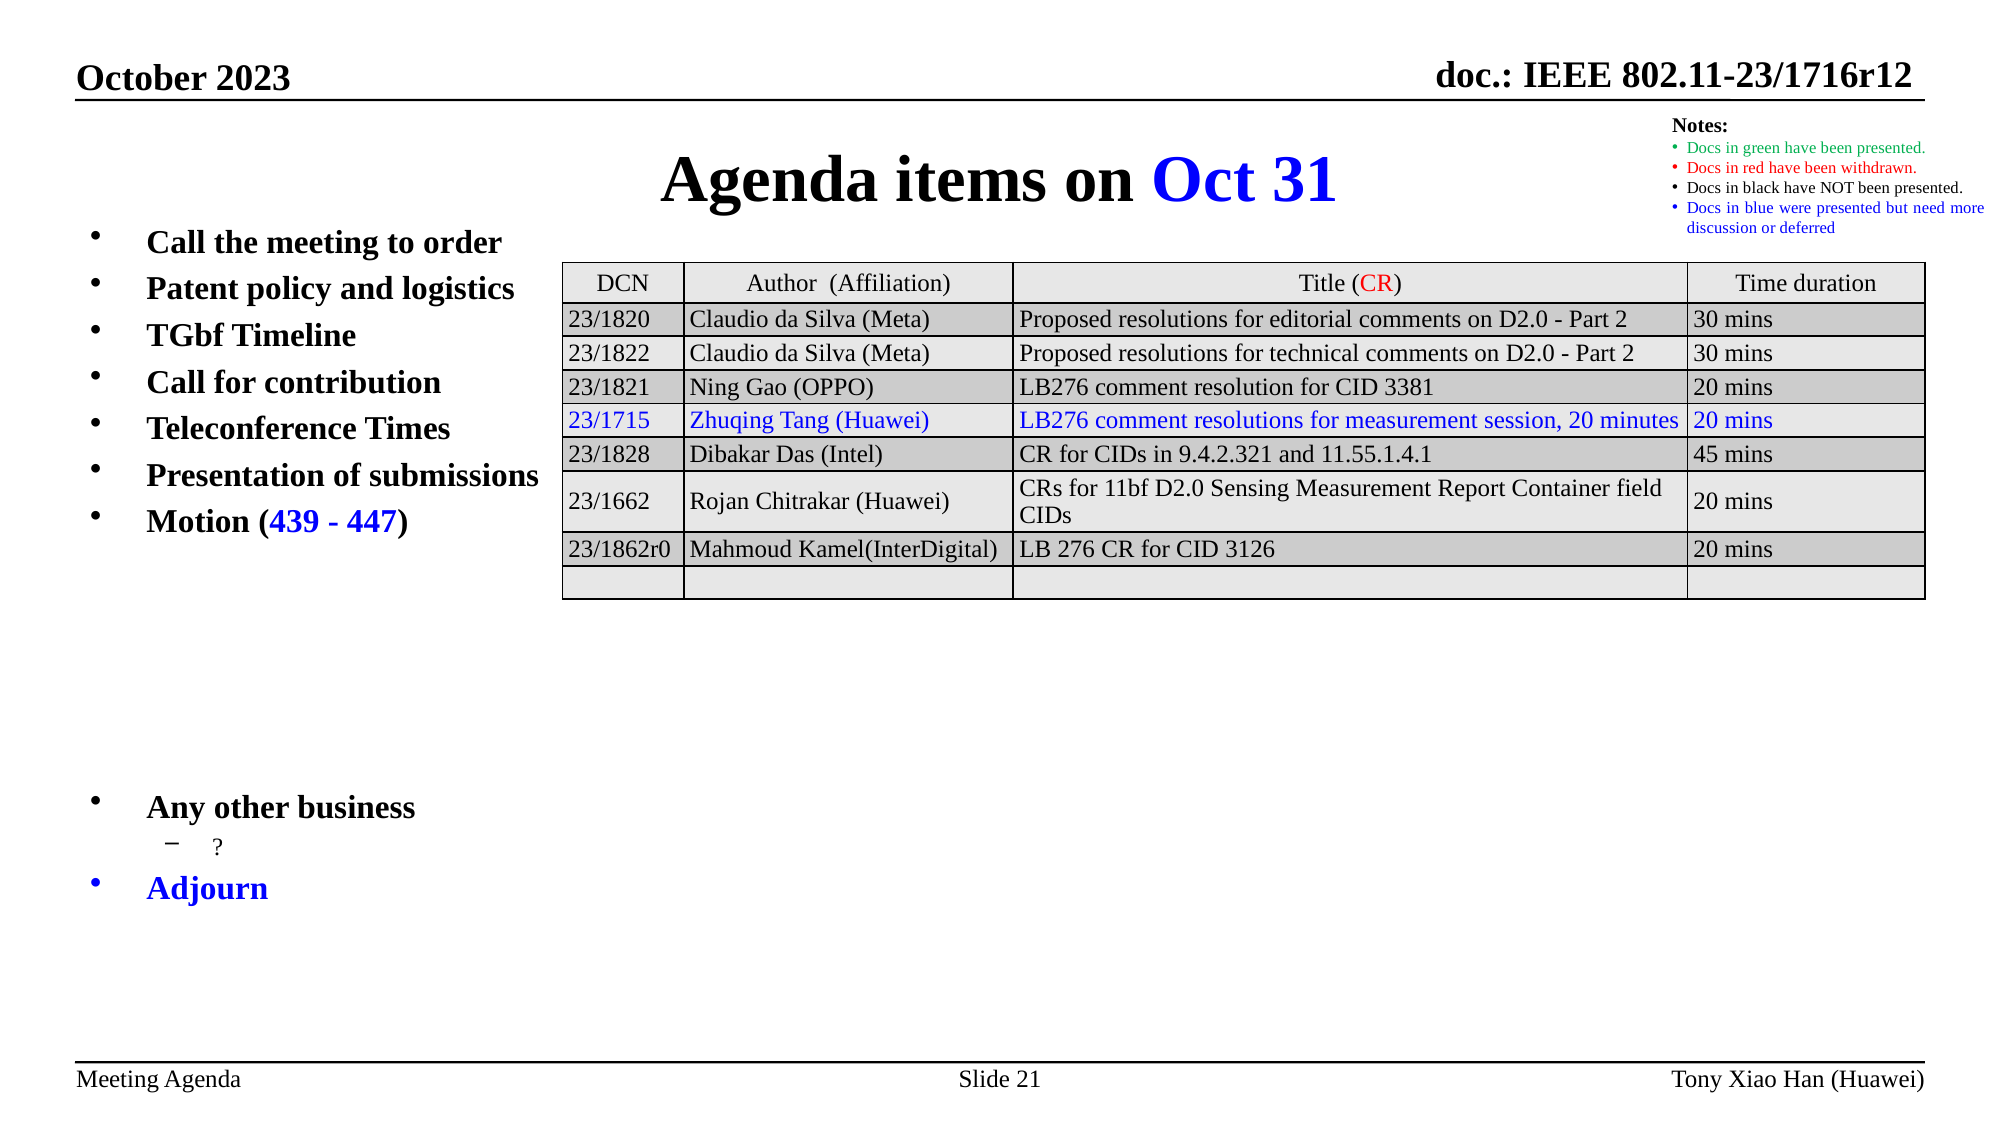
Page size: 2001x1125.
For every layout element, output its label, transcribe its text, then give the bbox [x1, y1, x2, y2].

table_cell 20 mins [1688, 533, 1924, 565]
table_cell 23/1662 [563, 472, 683, 531]
table_cell Proposed resolutions for editorial comments on D2.0 - Part 2 [1014, 304, 1687, 335]
text_box Agenda items on Oct 31 [362, 87, 1638, 262]
table_header Author (Affiliation) [685, 263, 1012, 302]
table_cell 23/1821 [563, 371, 683, 403]
table_cell [1688, 567, 1924, 598]
table_header DCN [563, 263, 683, 302]
table_cell [1014, 567, 1687, 598]
table_cell Dibakar Das (Intel) [685, 438, 1012, 470]
table_header Title (CR) [1014, 263, 1687, 302]
table_cell 30 mins [1688, 304, 1924, 335]
text_box Notes: Docs in green have been presented. Docs in red have been withdrawn. Docs in black have NOT been presented. Docs in blue were presented but need more discussion or deferred [1657, 104, 2000, 246]
text_box Call the meeting to order Patent policy and logistics TGbf Timeline Call for contribution Teleconference Times Presentation of submissions Motion (439 - 447) Any other business ? Adjourn [75, 212, 563, 1058]
table_cell 23/1828 [563, 438, 683, 470]
table_cell 20 mins [1688, 371, 1924, 403]
table_cell Rojan Chitrakar (Huawei) [685, 472, 1012, 531]
table_cell Claudio da Silva (Meta) [685, 304, 1012, 335]
table_cell [563, 567, 683, 598]
table_cell CR for CIDs in 9.4.2.321 and 11.55.1.4.1 [1014, 438, 1687, 470]
table_cell [685, 567, 1012, 598]
table_cell 20 mins [1688, 472, 1924, 531]
table_cell 23/1862r0 [563, 533, 683, 565]
table_cell Claudio da Silva (Meta) [685, 337, 1012, 369]
table_cell 23/1822 [563, 337, 683, 369]
table_cell 23/1715 [563, 404, 683, 436]
table_cell 45 mins [1688, 438, 1924, 470]
table_cell Proposed resolutions for technical comments on D2.0 - Part 2 [1014, 337, 1687, 369]
table_cell LB276 comment resolutions for measurement session, 20 minutes [1014, 404, 1687, 436]
table_cell Zhuqing Tang (Huawei) [685, 404, 1012, 436]
table_cell 30 mins [1688, 337, 1924, 369]
table_cell 23/1820 [563, 304, 683, 335]
table_cell Mahmoud Kamel(InterDigital) [685, 533, 1012, 565]
table_cell 20 mins [1688, 404, 1924, 436]
table_cell Ning Gao (OPPO) [685, 371, 1012, 403]
table_cell LB 276 CR for CID 3126 [1014, 533, 1687, 565]
table_header Time duration [1688, 263, 1924, 302]
table_cell LB276 comment resolution for CID 3381 [1014, 371, 1687, 403]
table_cell CRs for 11bf D2.0 Sensing Measurement Report Container field CIDs [1014, 472, 1687, 531]
